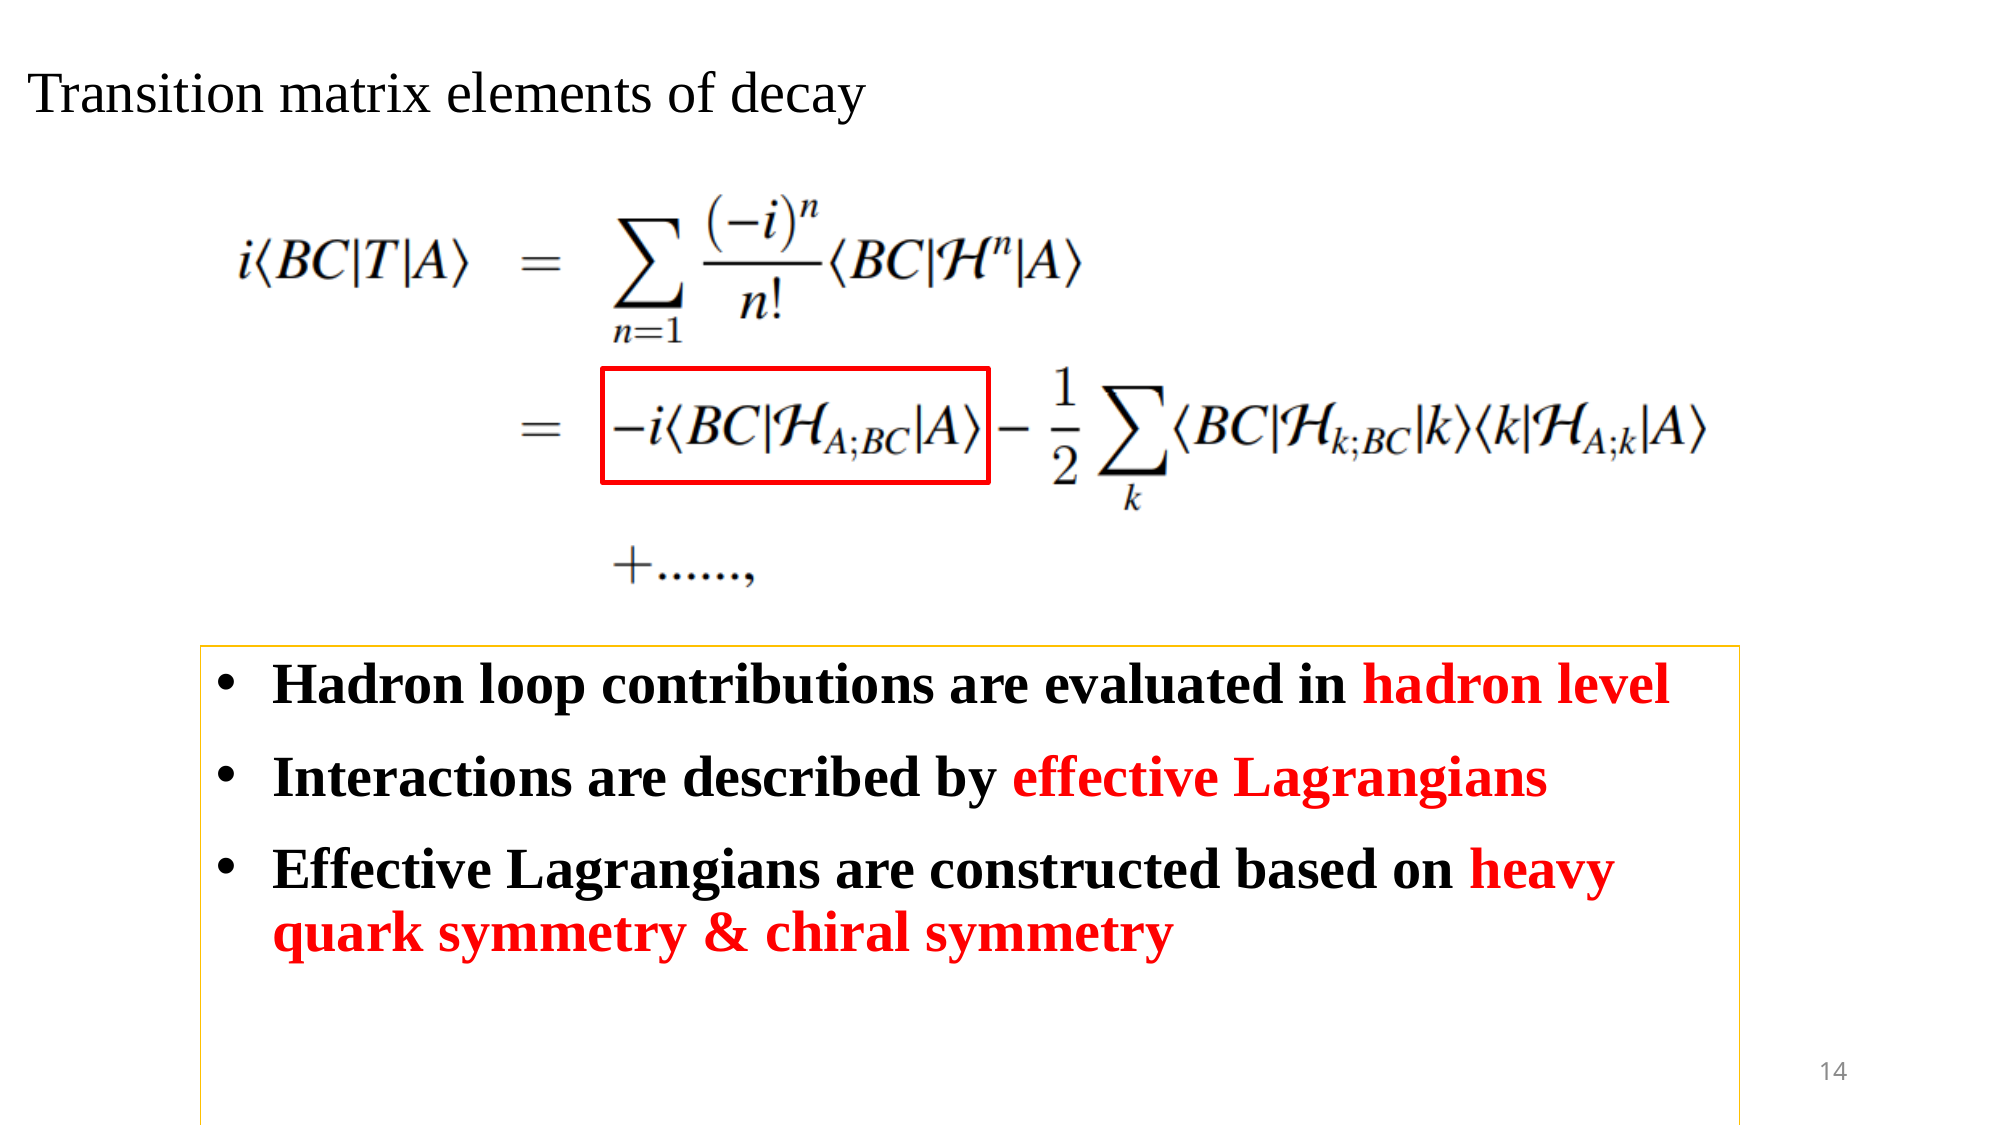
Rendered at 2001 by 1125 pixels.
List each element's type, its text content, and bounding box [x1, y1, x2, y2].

list Hadron loop contributions are evaluated in hadron level Interactions are described by effective Lagrangians Effective Lagrangians are constructed based on heavy quark symmetry & chiral symmetry [200, 645, 1740, 1125]
picture [213, 177, 1727, 611]
slide_number 14 [1740, 1042, 1863, 1103]
